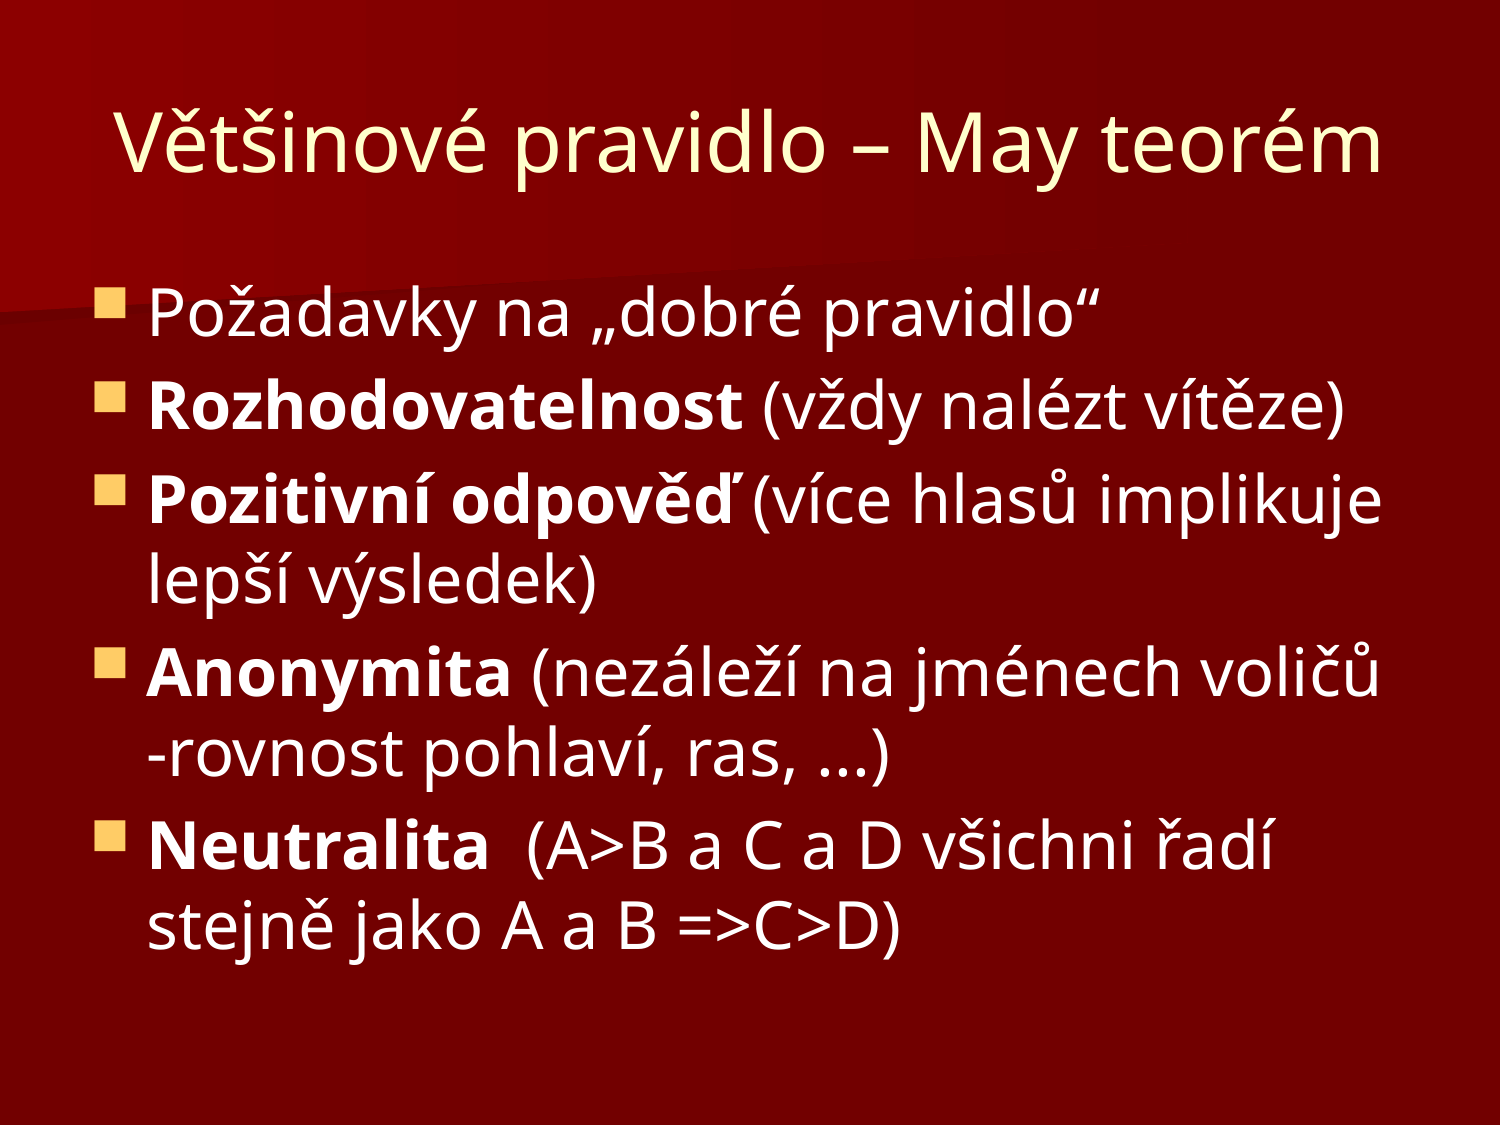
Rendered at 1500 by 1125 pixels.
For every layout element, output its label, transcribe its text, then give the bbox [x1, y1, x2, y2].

title Většinové pravidlo – May teorém [74, 44, 1426, 233]
list Požadavky na „dobré pravidlo“ Rozhodovatelnost (vždy nalézt vítěze) Pozitivní odpověď (více hlasů implikuje lepší výsledek) Anonymita (nezáleží na jménech voličů -rovnost pohlaví, ras, ...) Neutralita (A>B a C a D všichni řadí stejně jako A a B =>C>D) [74, 262, 1426, 1001]
